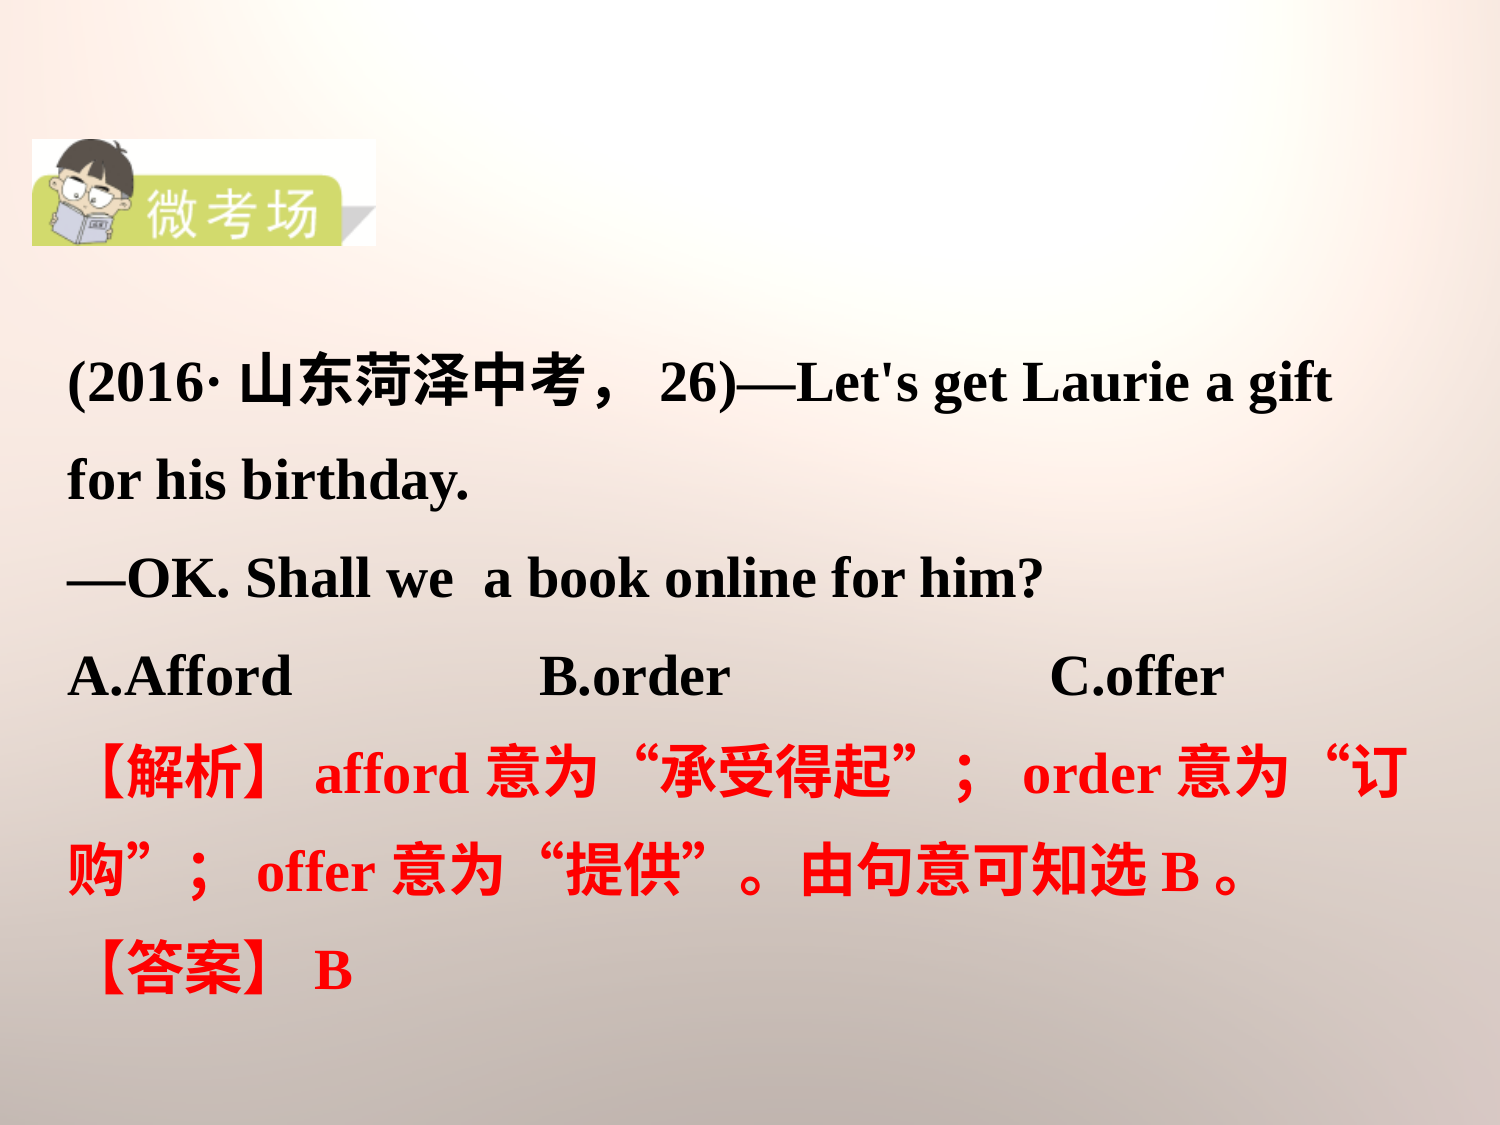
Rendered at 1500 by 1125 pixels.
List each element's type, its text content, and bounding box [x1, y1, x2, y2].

text_box (2016·山东菏泽中考，26)—Let's get Laurie a gift for his birthday. —OK. Shall we a book online for him? A.Afford B.order C.offer 【解析】afford意为“承受得起”；order意为“订购”；offer意为“提供”。由句意可知选B。 【答案】B [53, 308, 1430, 1009]
picture [0, 0, 1500, 1125]
